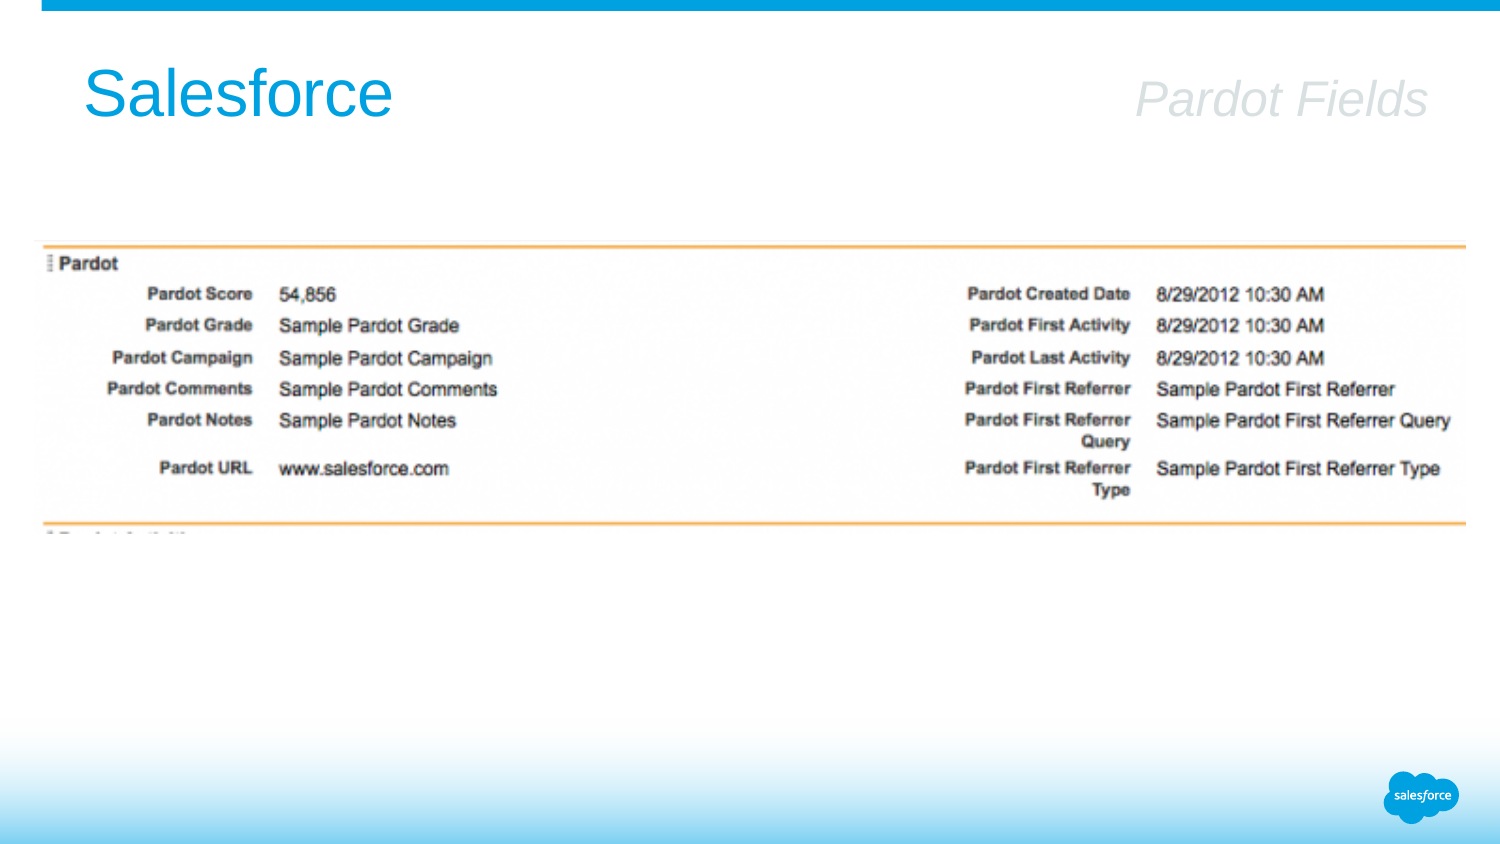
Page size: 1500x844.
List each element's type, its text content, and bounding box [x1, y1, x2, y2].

text_box Pardot Fields [1119, 59, 1444, 134]
title Salesforce [83, 31, 1197, 131]
picture [34, 240, 1466, 534]
